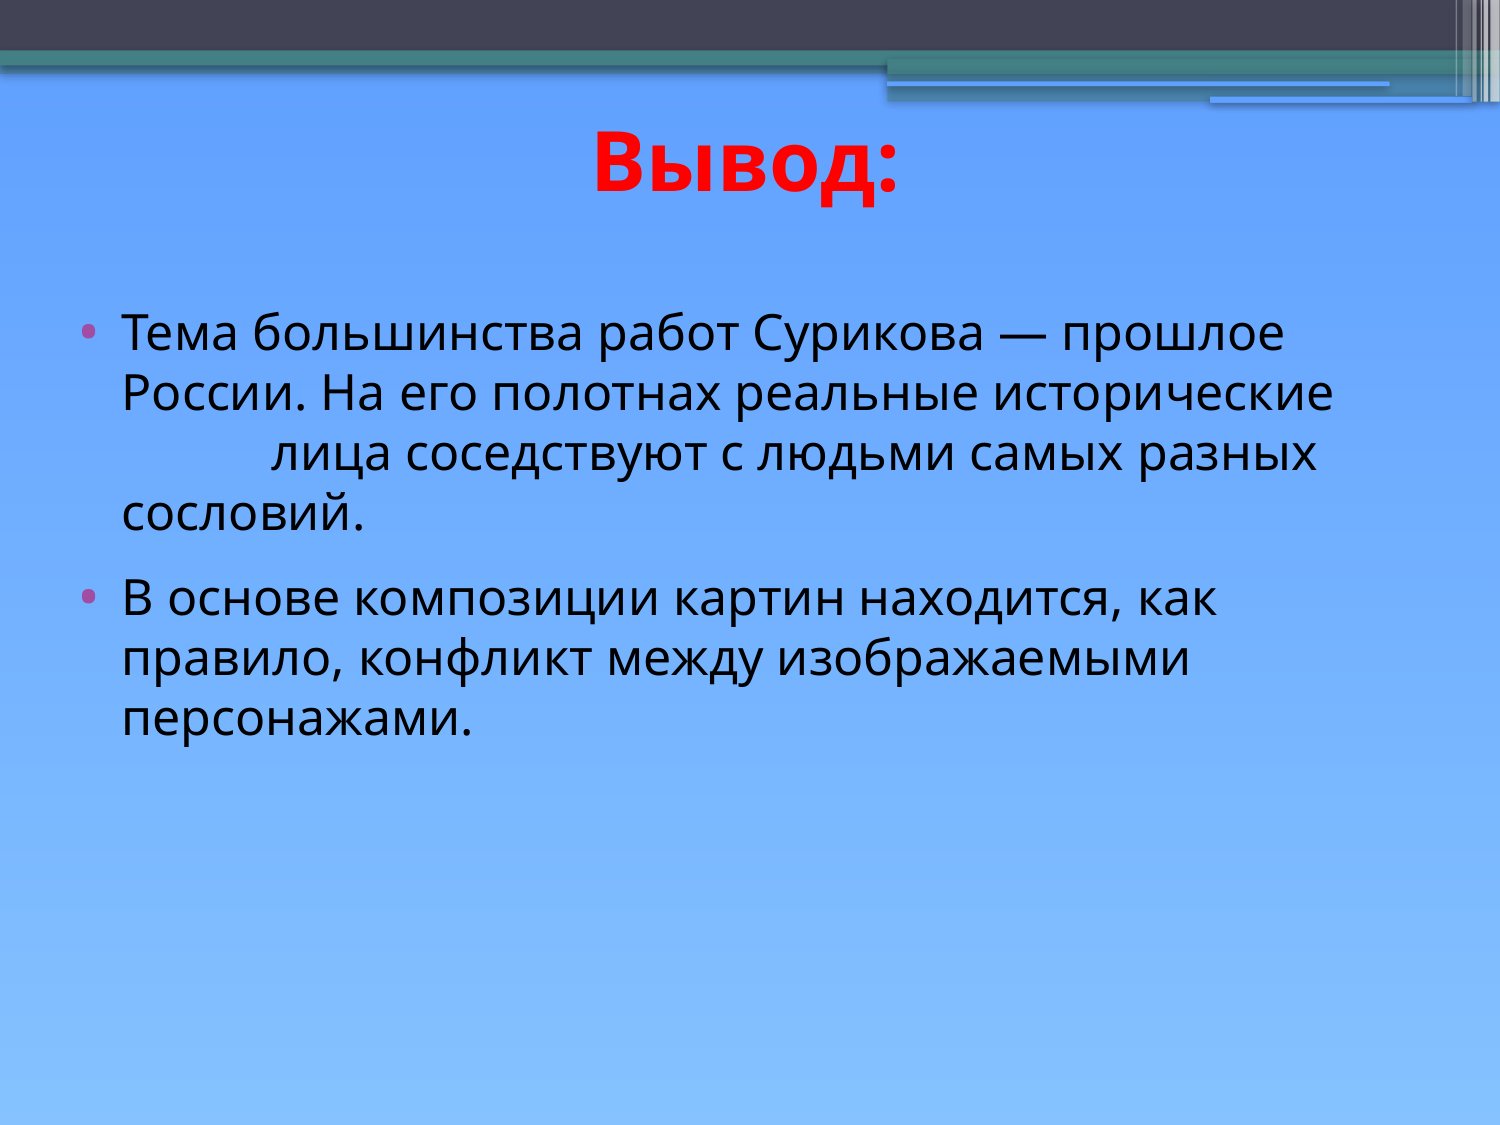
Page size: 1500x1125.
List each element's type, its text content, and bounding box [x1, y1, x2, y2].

title Вывод: [70, 70, 1421, 246]
list Тема большинства работ Сурикова — прошлое России. На его полотнах реальные исторические лица соседствуют с людьми самых разных сословий. В основе композиции картин находится, как правило, конфликт между изображаемыми персонажами. [46, 292, 1465, 1020]
